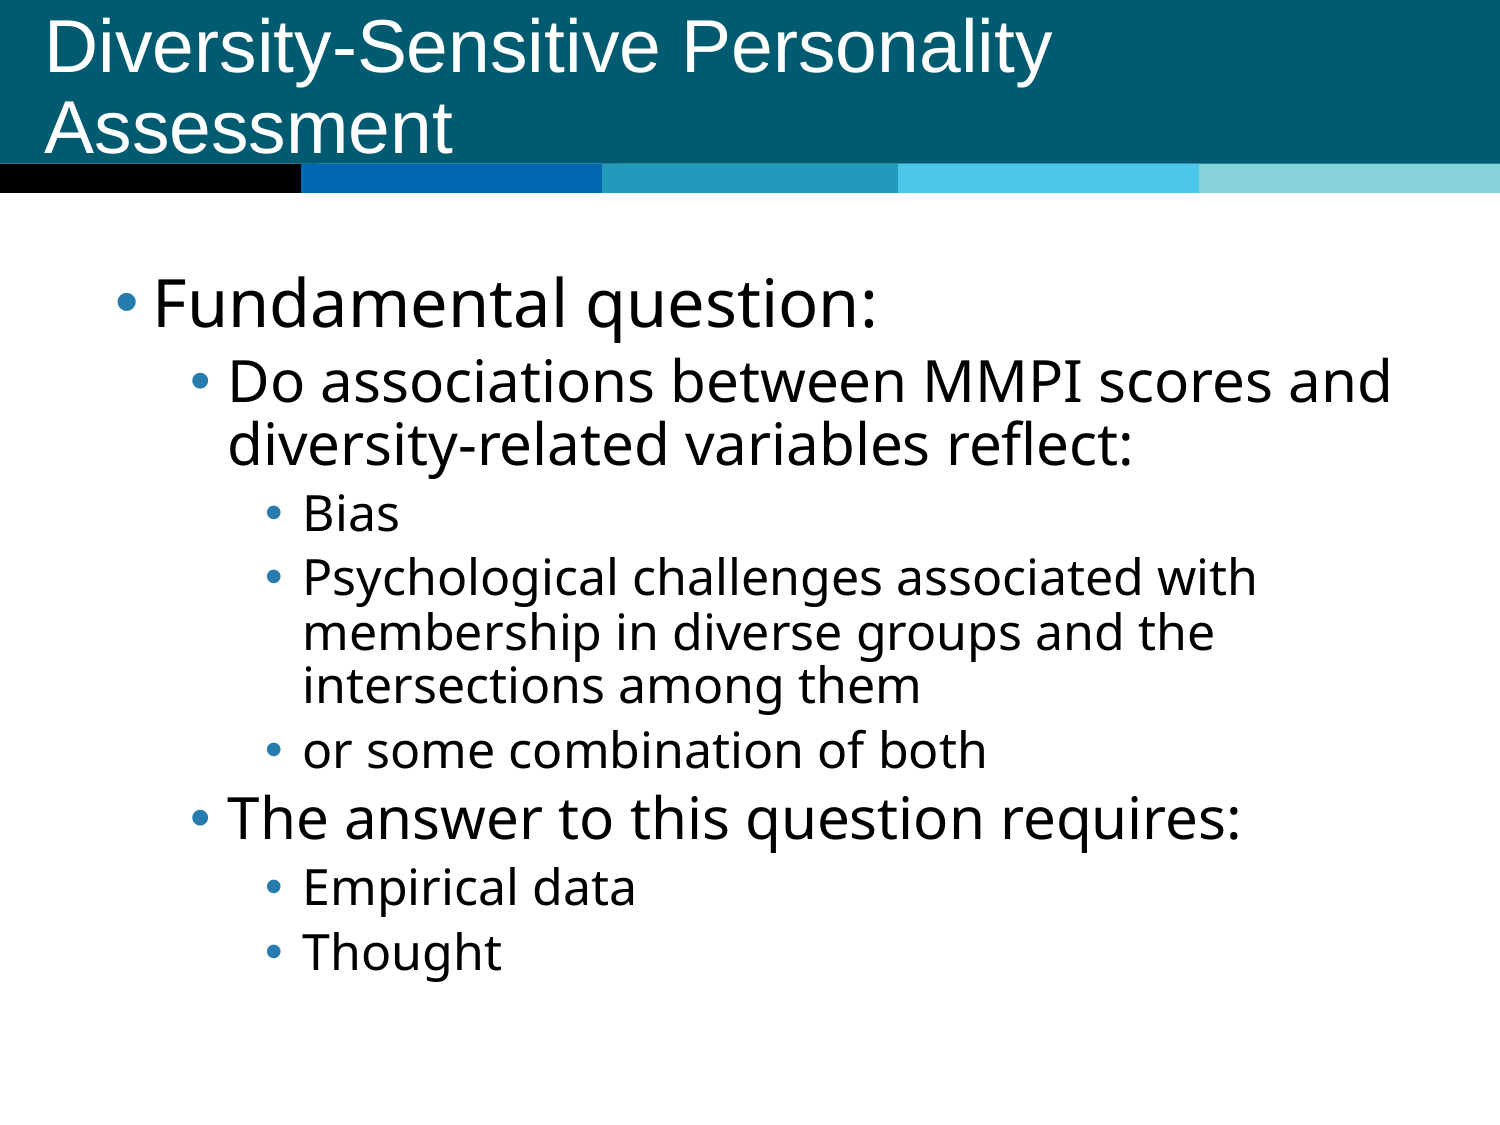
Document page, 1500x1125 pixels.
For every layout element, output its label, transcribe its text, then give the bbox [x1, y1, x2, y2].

list Fundamental question: Do associations between MMPI scores and diversity-related variables reflect: Bias Psychological challenges associated with membership in diverse groups and the intersections among them or some combination of both The answer to this question requires: Empirical data Thought [100, 262, 1438, 1063]
title Diversity-Sensitive Personality Assessment [29, 0, 1368, 163]
